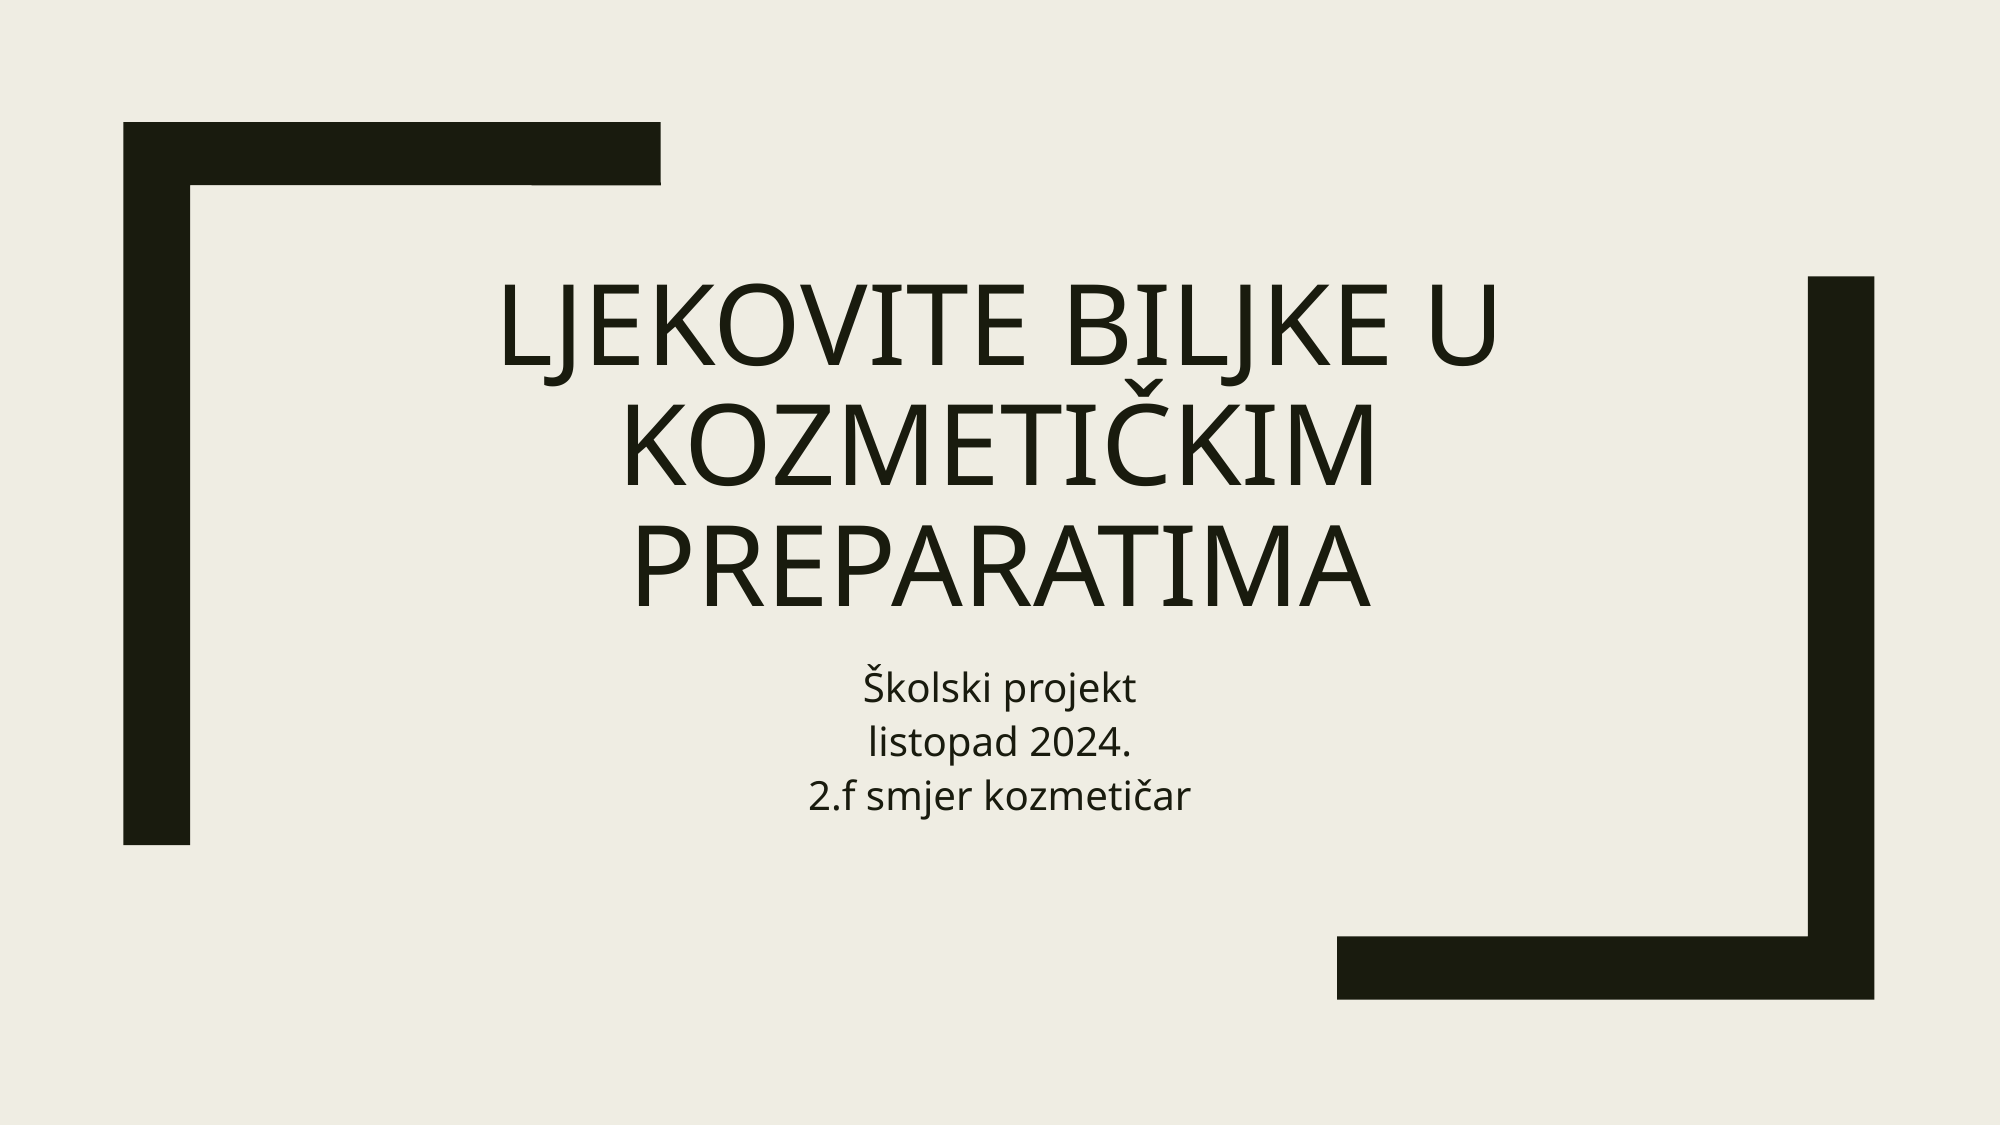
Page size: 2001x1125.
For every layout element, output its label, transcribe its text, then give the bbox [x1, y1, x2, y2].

subtitle Školski projekt listopad 2024. 2.f smjer kozmetičar [439, 649, 1561, 828]
title Ljekovite biljke u kozmetičkim preparatima [314, 211, 1686, 638]
